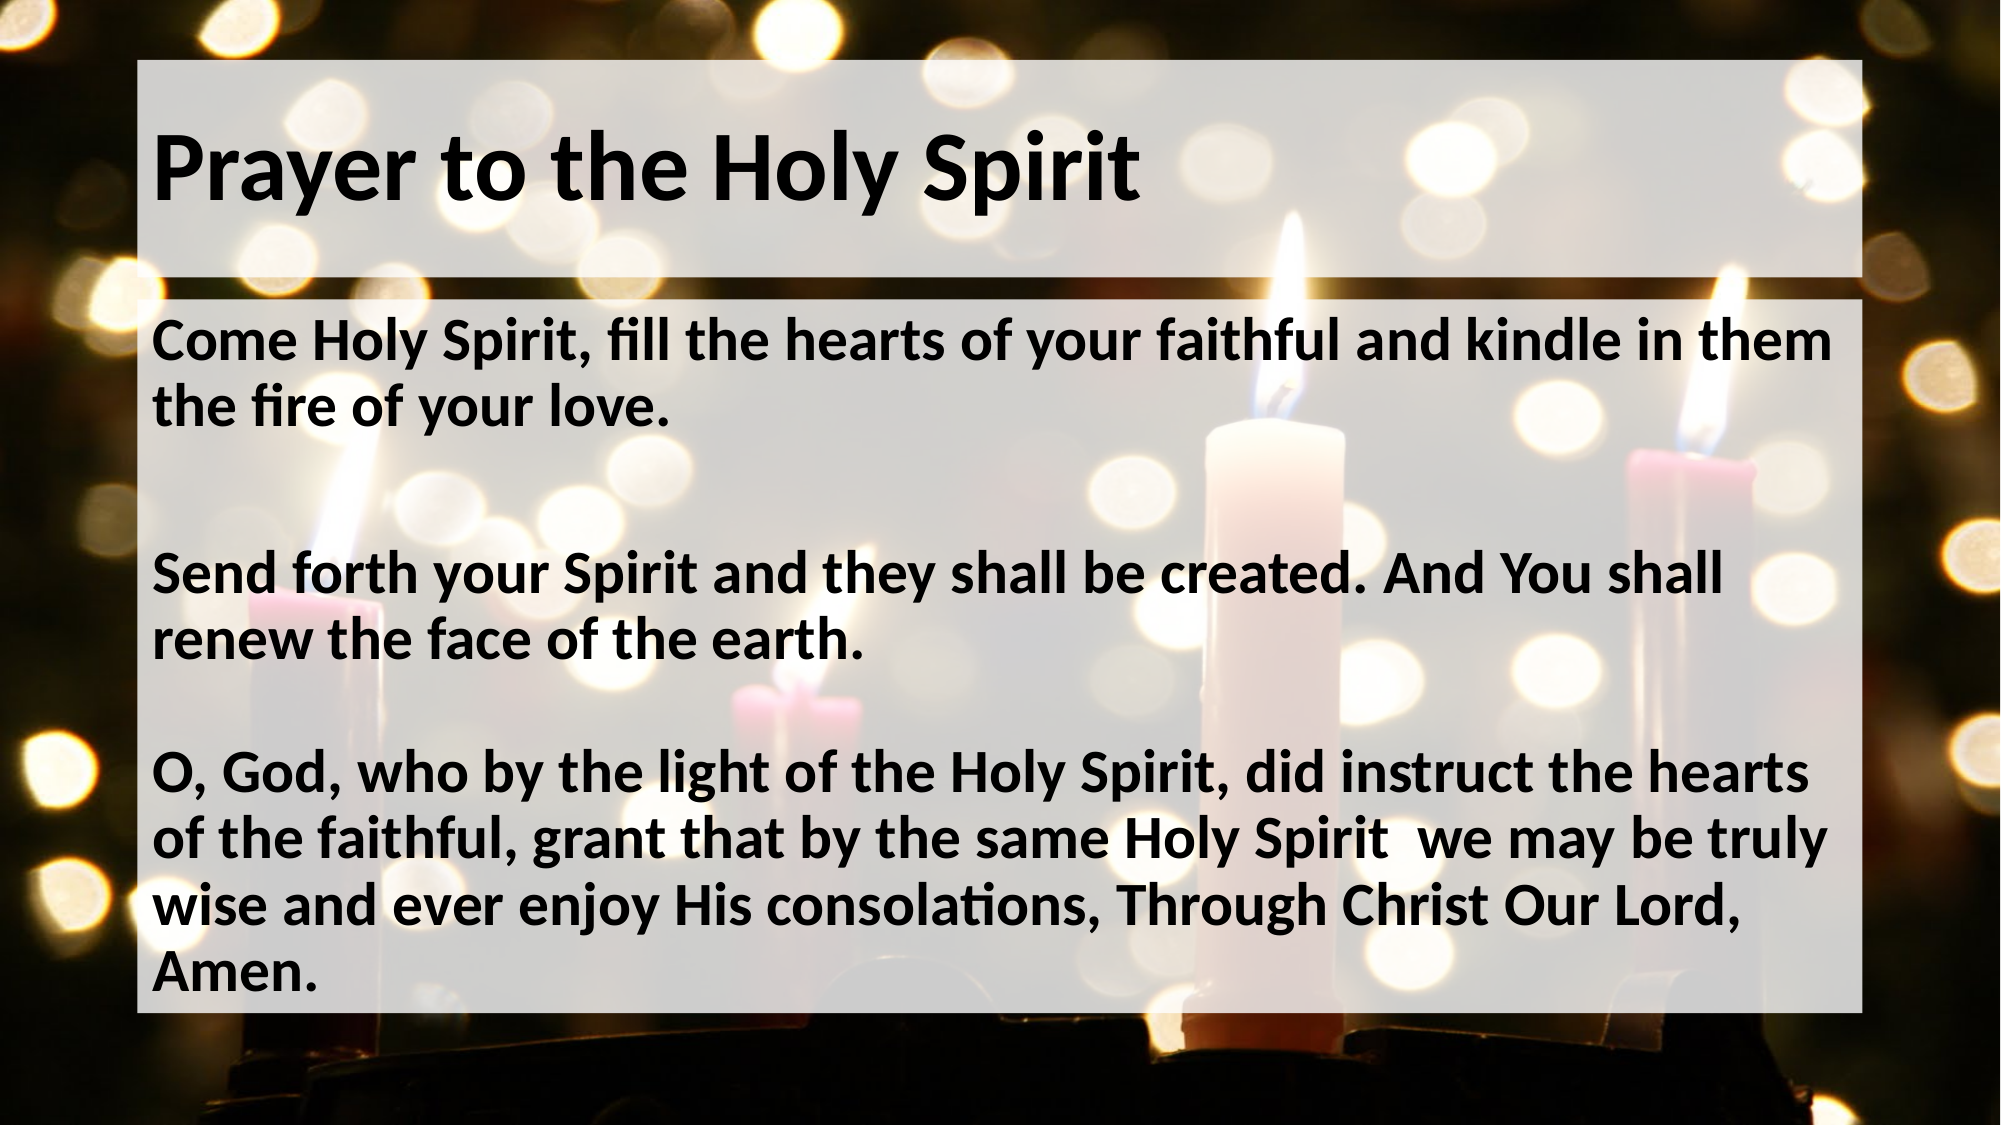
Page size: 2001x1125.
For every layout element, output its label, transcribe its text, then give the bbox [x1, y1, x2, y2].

title Prayer to the Holy Spirit [137, 59, 1863, 278]
list Come Holy Spirit, fill the hearts of your faithful and kindle in them the fire of your love. Send forth your Spirit and they shall be created. And You shall renew the face of the earth. O, God, who by the light of the Holy Spirit, did instruct the hearts of the faithful, grant that by the same Holy Spirit we may be truly wise and ever enjoy His consolations, Through Christ Our Lord, Amen. [137, 299, 1863, 1014]
picture [0, 0, 2001, 1125]
